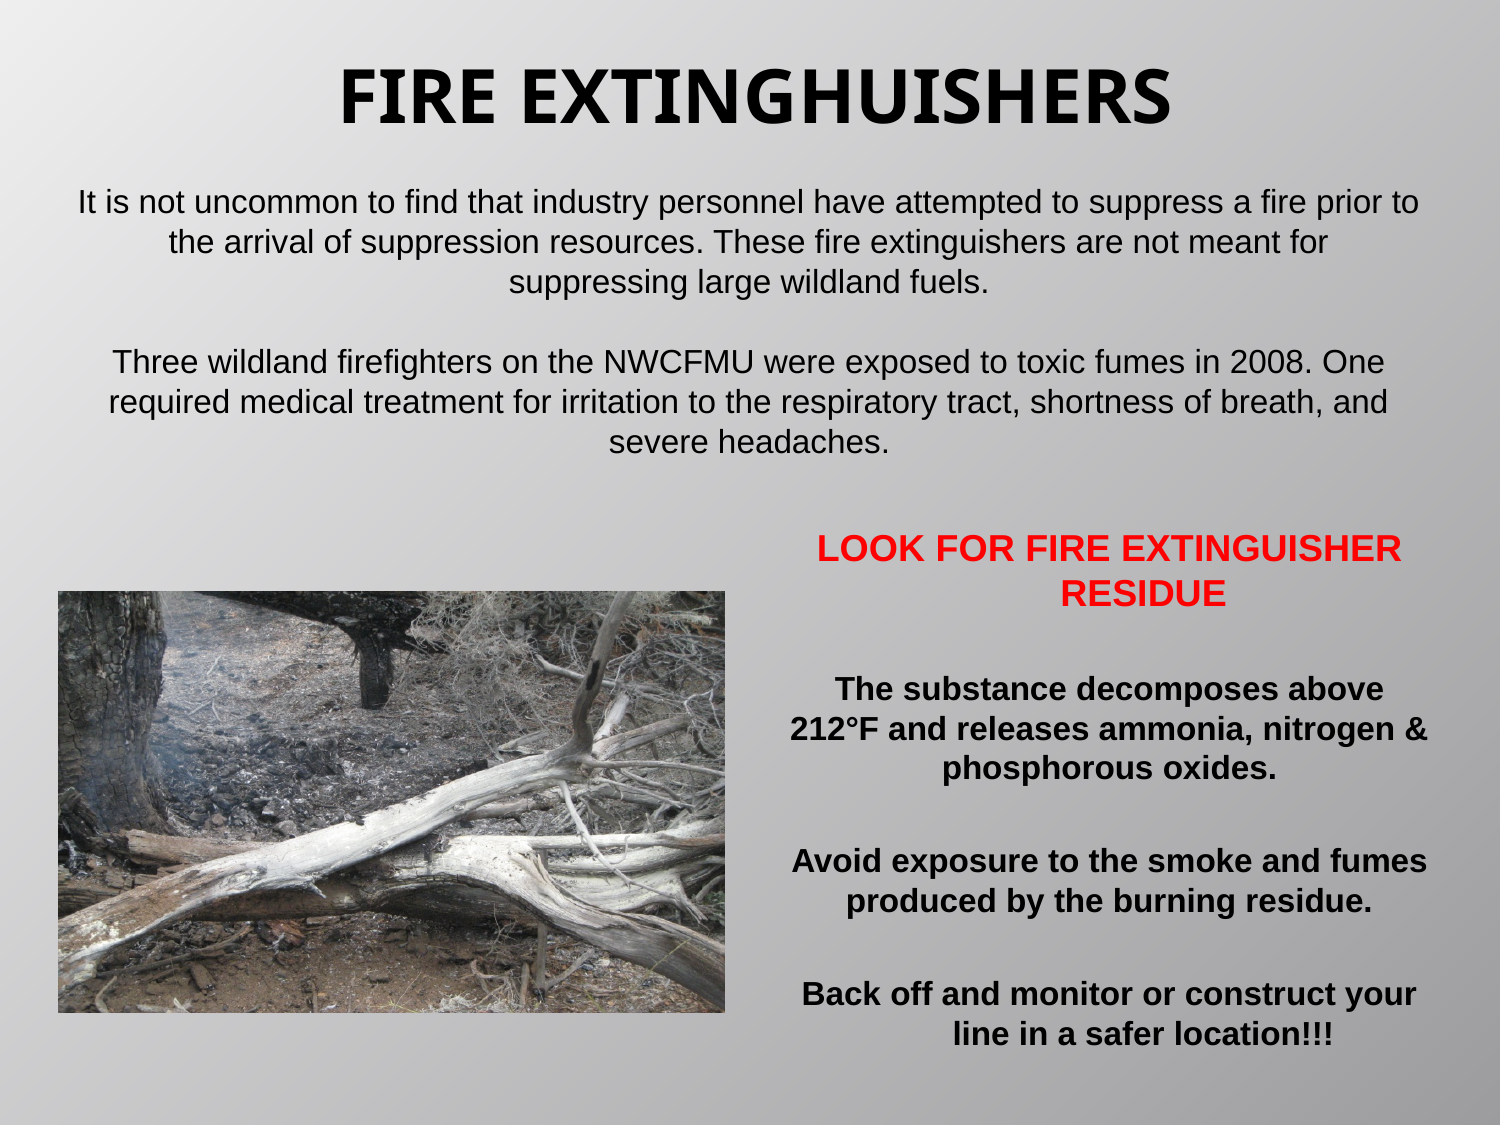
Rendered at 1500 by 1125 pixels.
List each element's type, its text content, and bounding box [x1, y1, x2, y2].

title FIRE EXTINGHUISHERS [37, 0, 1474, 188]
list LOOK FOR FIRE EXTINGUISHER RESIDUE The substance decomposes above 212°F and releases ammonia, nitrogen & phosphorous oxides. Avoid exposure to the smoke and fumes produced by the burning residue. Back off and monitor or construct your line in a safer location!!! [749, 516, 1448, 1075]
picture [57, 590, 726, 1013]
text_box It is not uncommon to find that industry personnel have attempted to suppress a fire prior to the arrival of suppression resources. These fire extinguishers are not meant for suppressing large wildland fuels. Three wildland firefighters on the NWCFMU were exposed to toxic fumes in 2008. One required medical treatment for irritation to the respiratory tract, shortness of breath, and severe headaches. [61, 172, 1438, 508]
